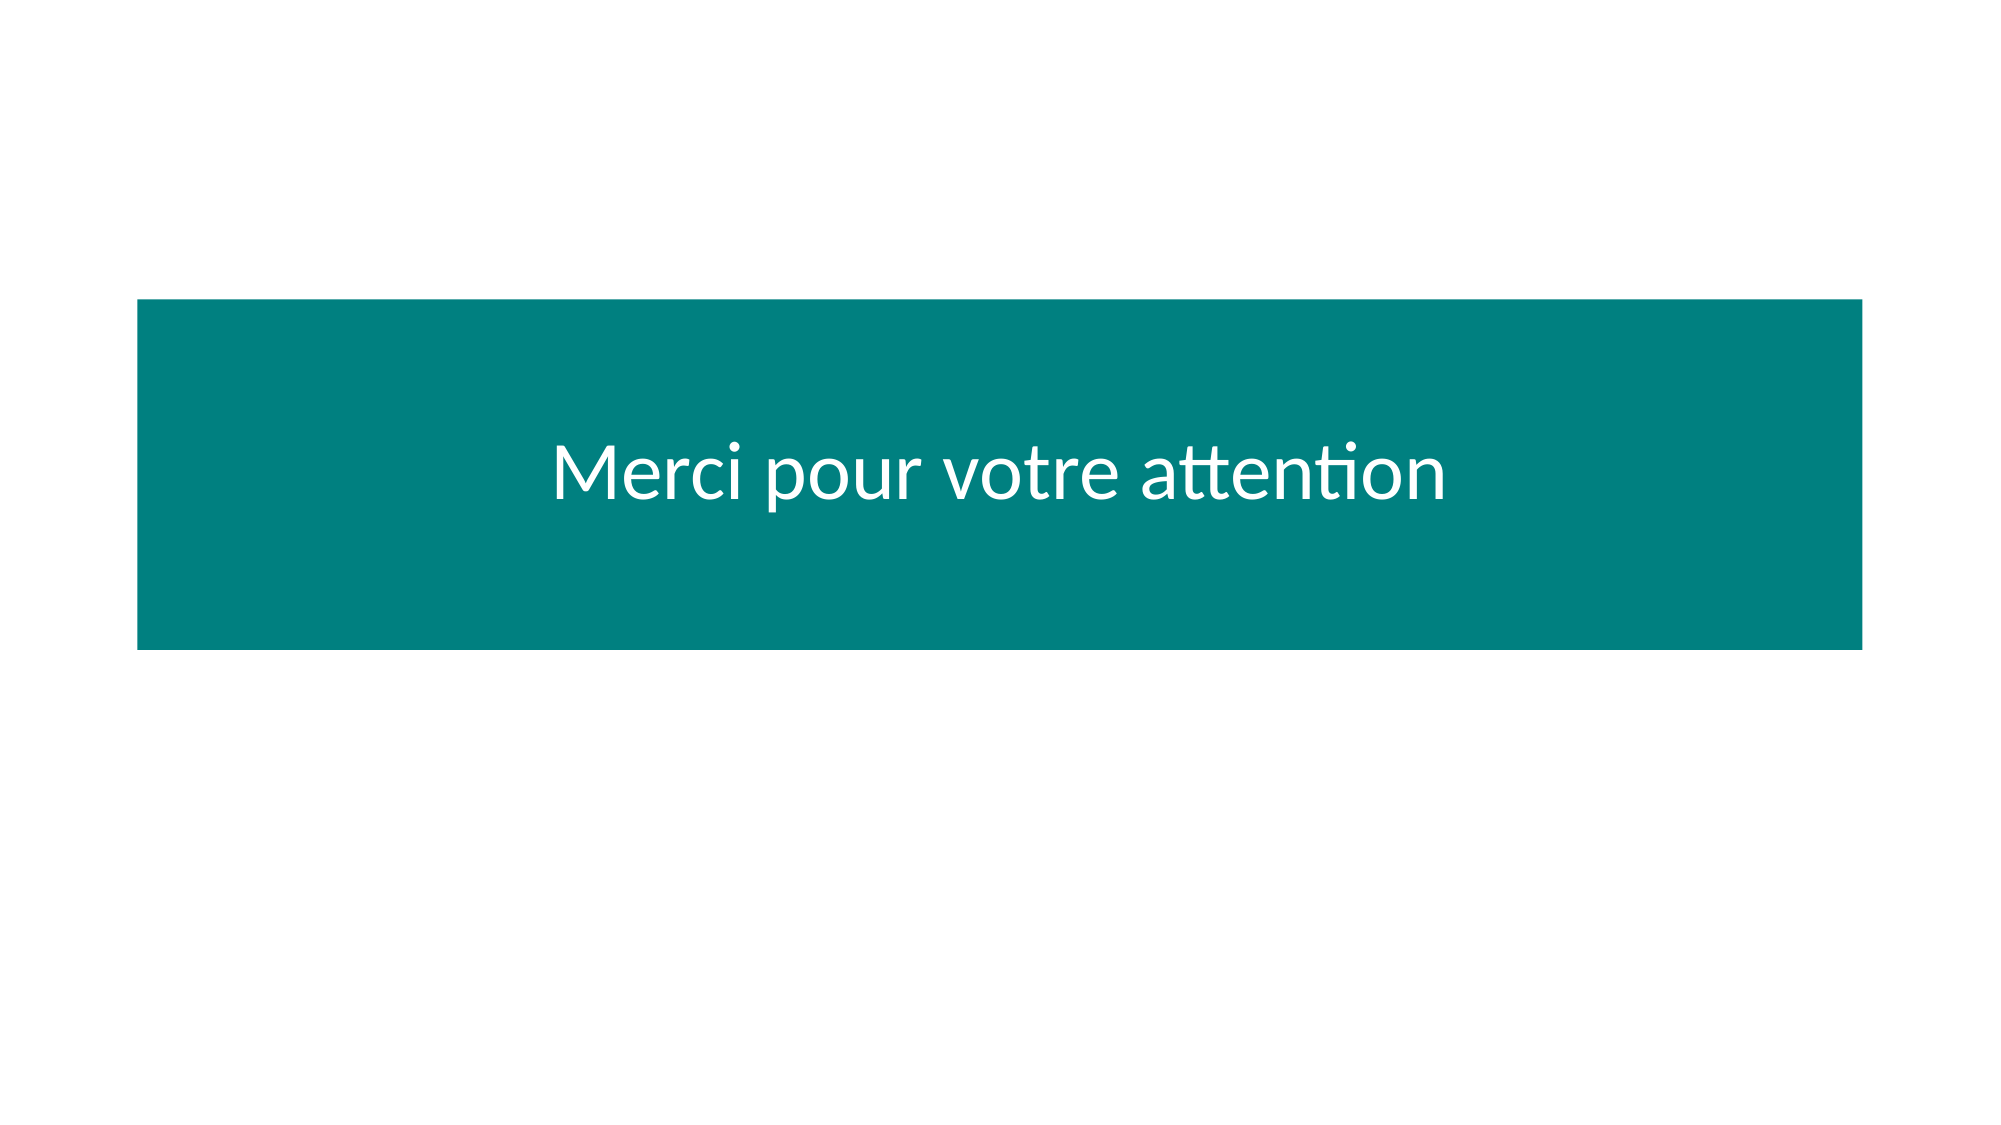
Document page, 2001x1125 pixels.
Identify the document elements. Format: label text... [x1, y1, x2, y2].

list Merci pour votre attention [137, 299, 1863, 650]
